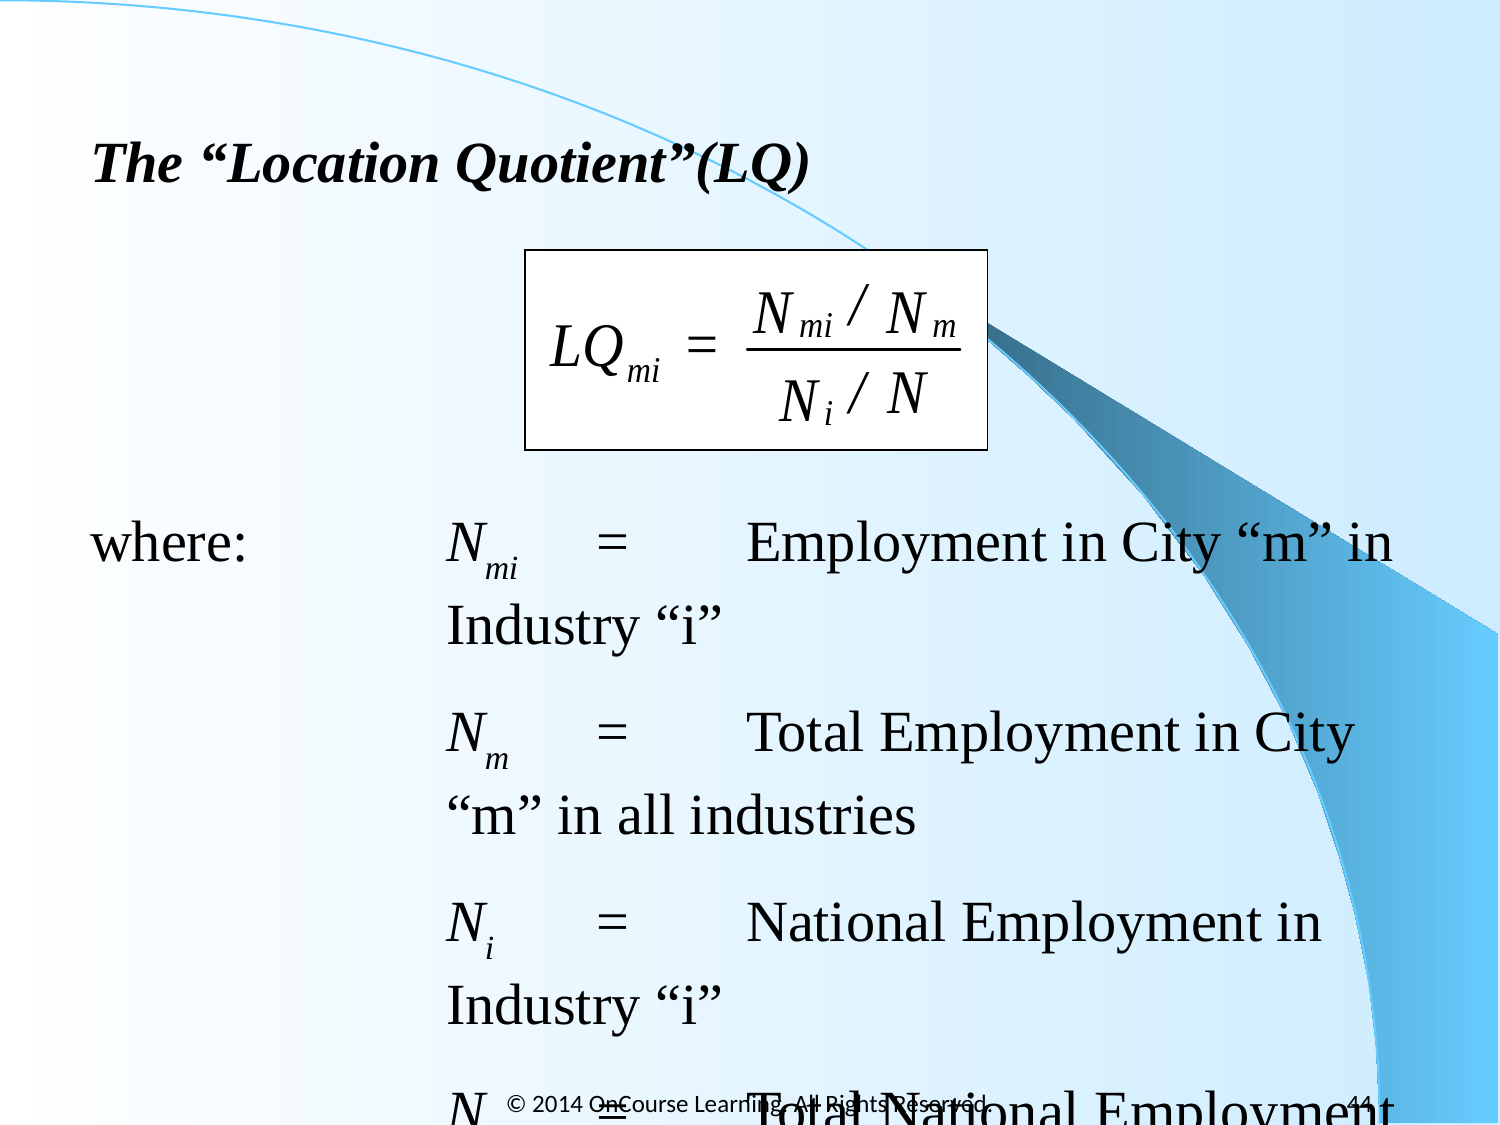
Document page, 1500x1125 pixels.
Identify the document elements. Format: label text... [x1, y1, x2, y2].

footer © 2014 OnCourse Learning. All Rights Reserved. [299, 1049, 1201, 1125]
list The “Location Quotient”(LQ) where: Nmi = Employment in City “m” in Industry “i” Nm = Total Employment in City “m” in all industries Ni = National Employment in Industry “i” N = Total National Employment in all industries [74, 124, 1426, 1026]
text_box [524, 249, 988, 451]
slide_number 44 [1201, 1049, 1388, 1125]
